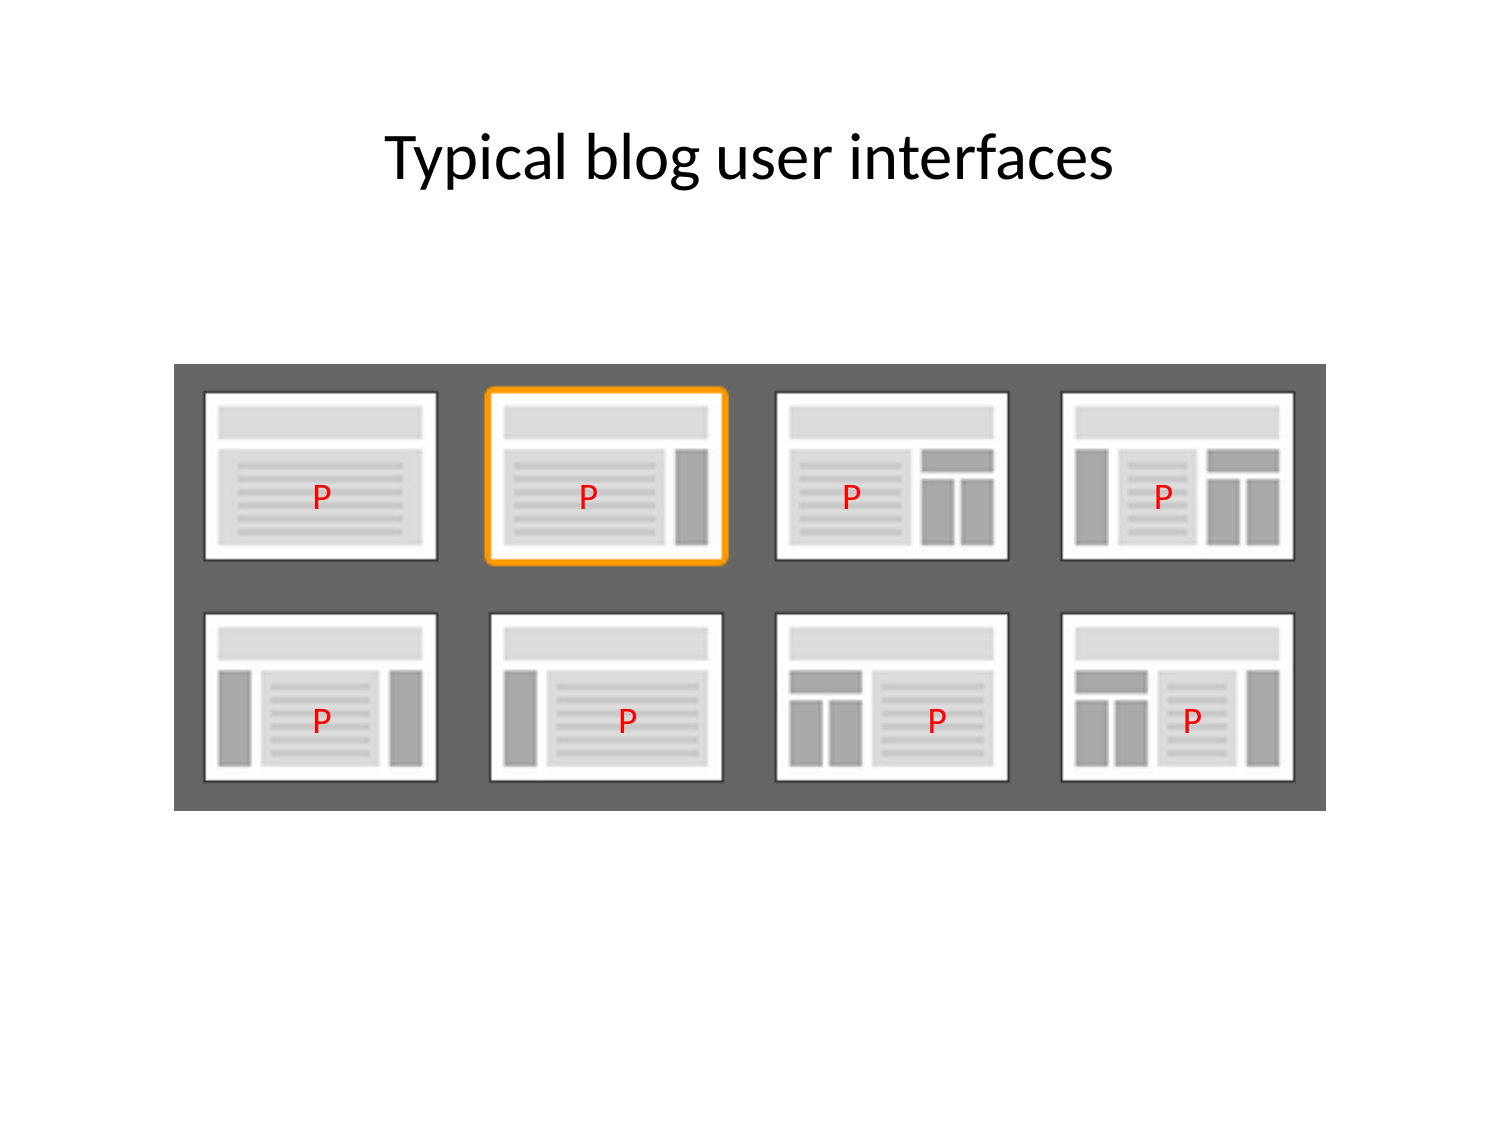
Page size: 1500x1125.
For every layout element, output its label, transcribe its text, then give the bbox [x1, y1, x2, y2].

text_box Typical blog user interfaces [369, 105, 1131, 201]
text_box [174, 363, 1326, 811]
